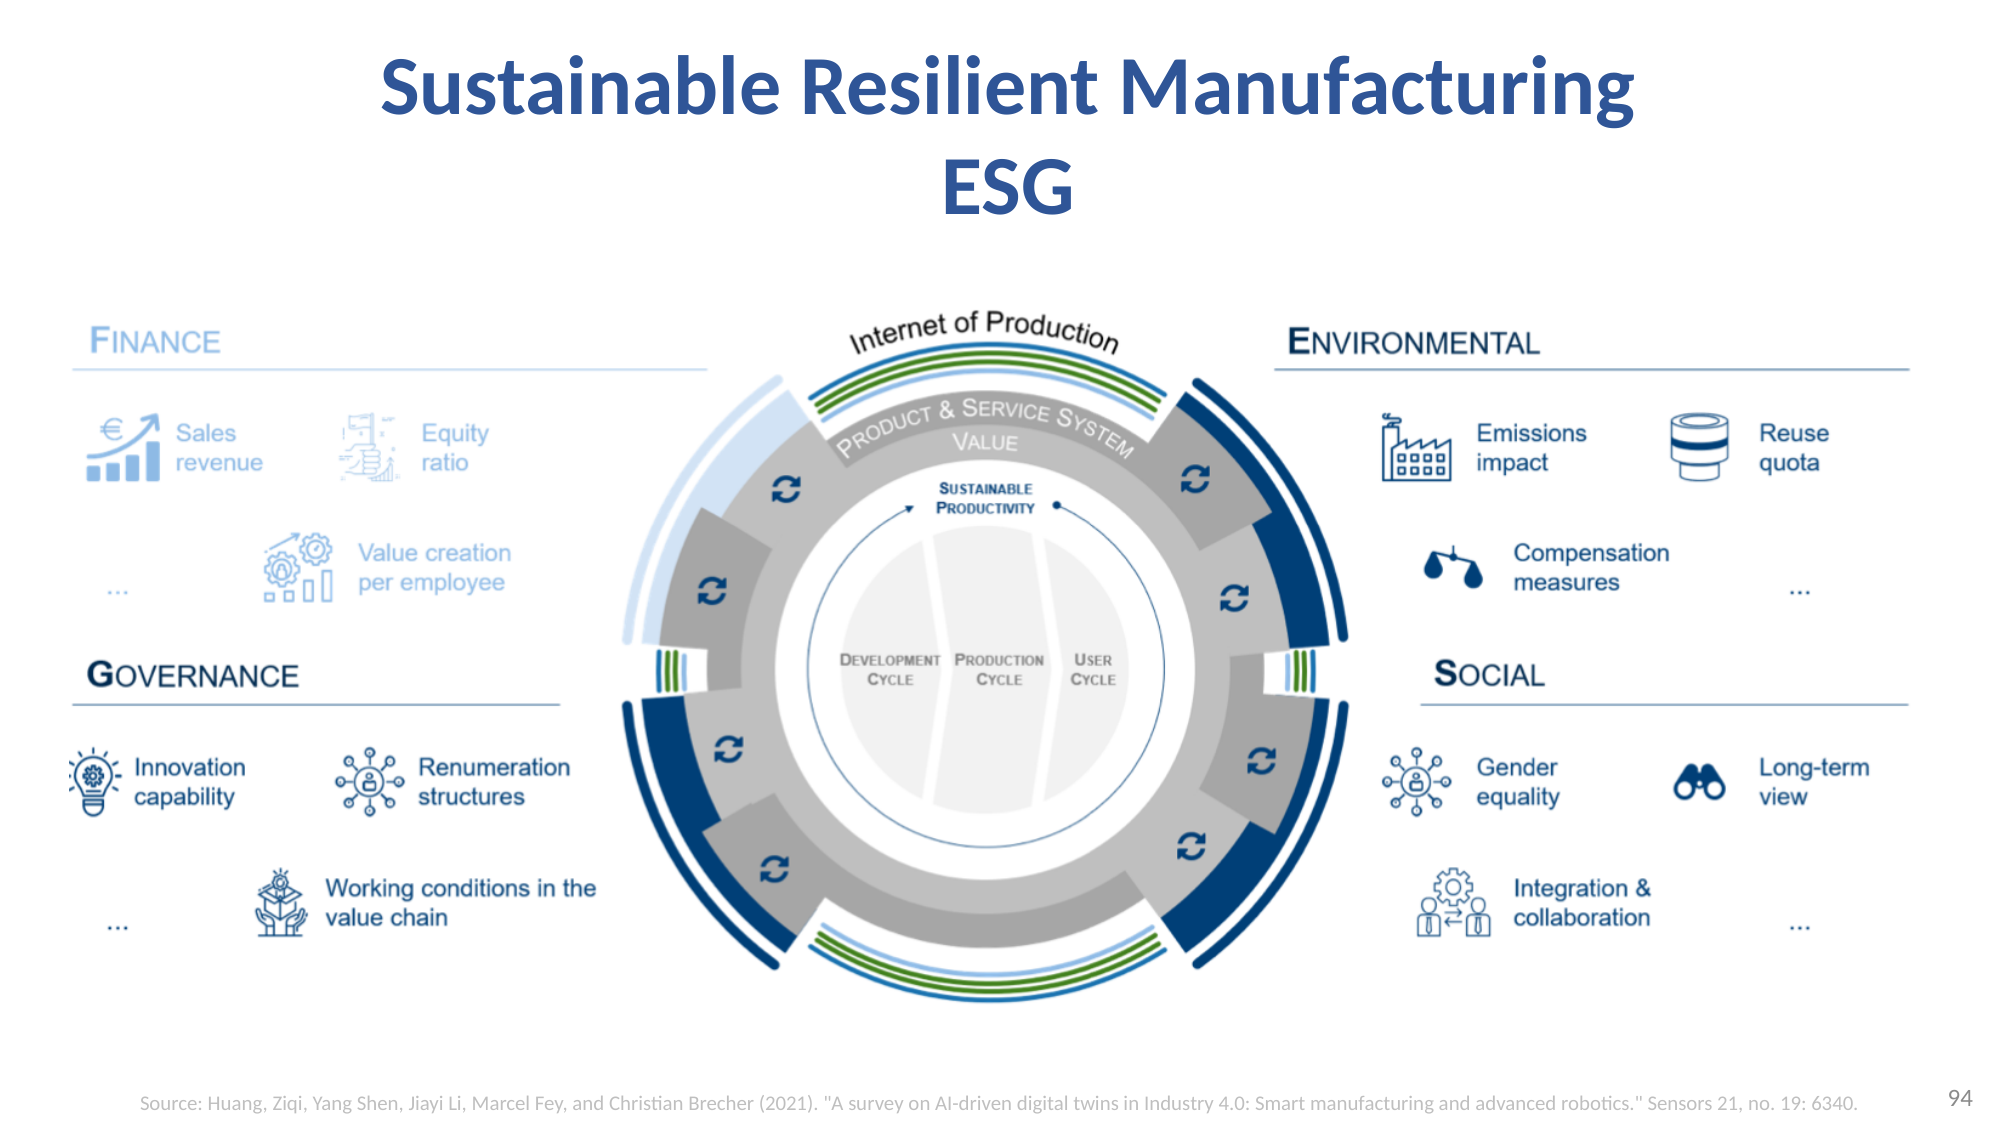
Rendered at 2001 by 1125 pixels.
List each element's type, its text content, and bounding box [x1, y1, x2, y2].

slide_number 94 [1830, 1076, 1989, 1116]
text_box Source: Huang, Ziqi, Yang Shen, Jiayi Li, Marcel Fey, and Christian Brecher (2021). "A survey on AI-driven digital twins in Industry 4.0: Smart manufacturing and advanced robotics." Sensors 21, no. 19: 6340. [97, 1082, 1903, 1122]
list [69, 298, 1931, 1024]
title Sustainable Resilient Manufacturing ESG [87, 22, 1929, 240]
